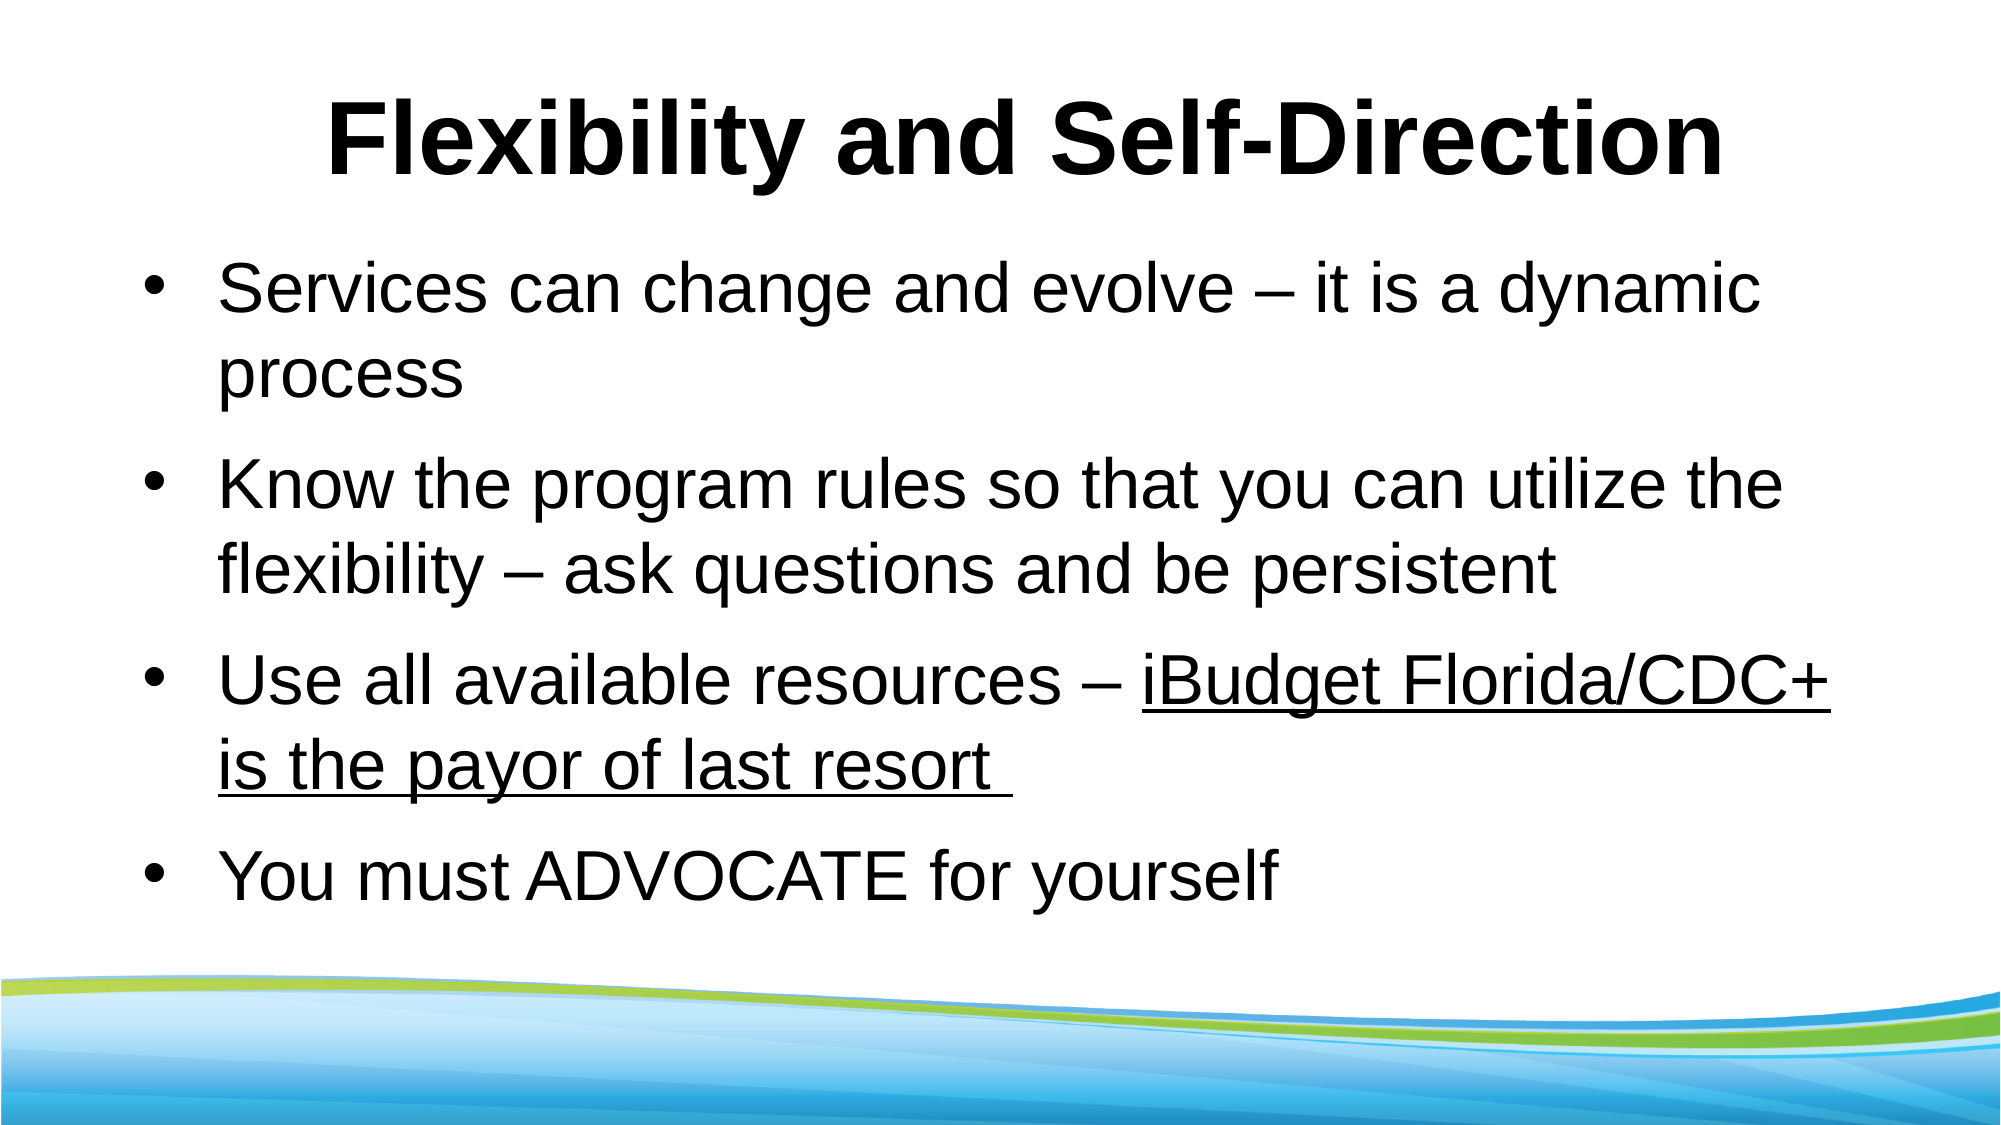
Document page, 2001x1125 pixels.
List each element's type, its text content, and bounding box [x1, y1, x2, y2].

text_box Services can change and evolve – it is a dynamic process Know the program rules so that you can utilize the flexibility – ask questions and be persistent Use all available resources – iBudget Florida/CDC+ is the payor of last resort You must ADVOCATE for yourself [128, 234, 1899, 923]
text_box Flexibility and Self-Direction [298, 63, 1756, 204]
picture [0, 970, 2000, 1125]
